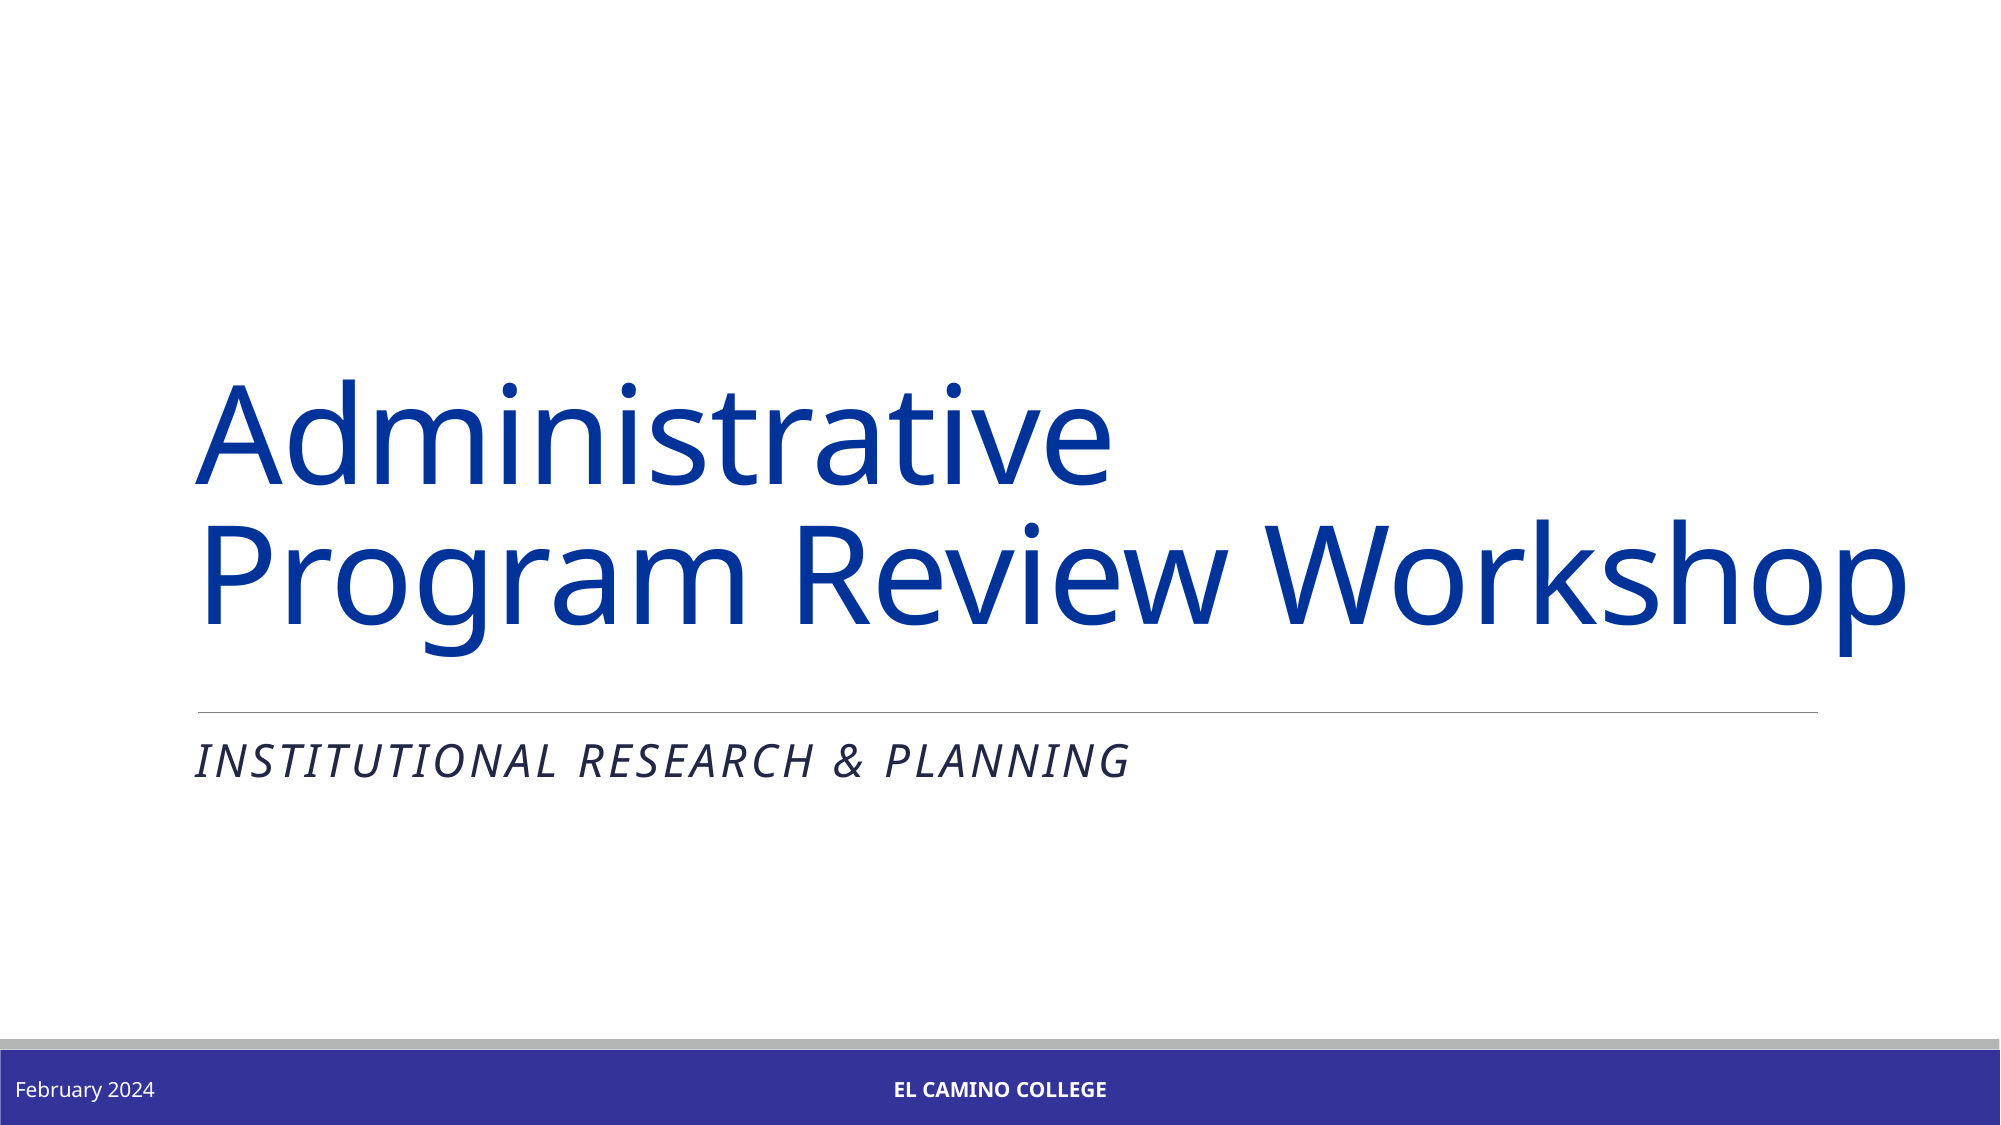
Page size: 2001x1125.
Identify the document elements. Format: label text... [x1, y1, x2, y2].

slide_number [0, 1059, 406, 1120]
title Administrative Program Review Workshop [180, 339, 1943, 661]
subtitle institutional research & planning [180, 730, 2000, 919]
footer El Camino College [604, 1059, 1396, 1120]
